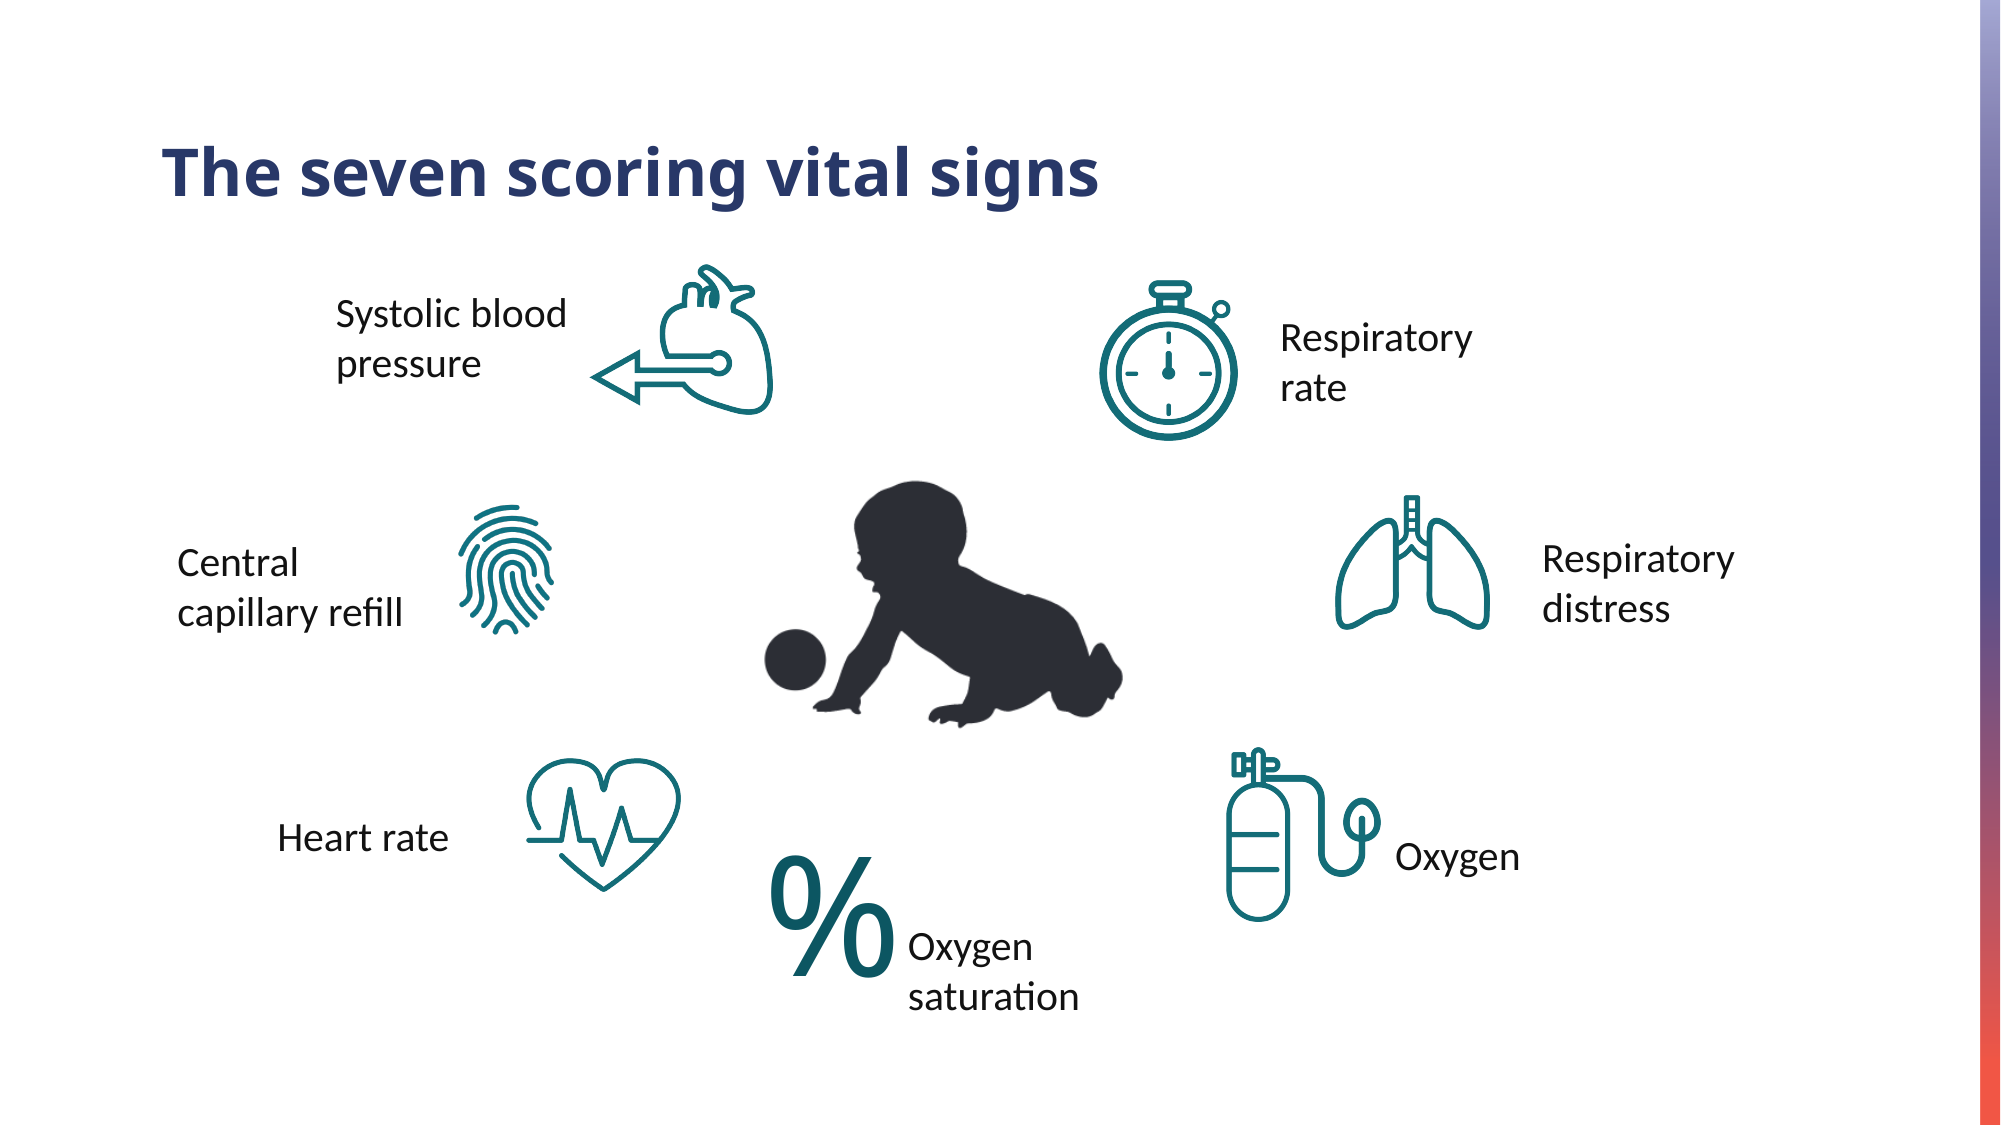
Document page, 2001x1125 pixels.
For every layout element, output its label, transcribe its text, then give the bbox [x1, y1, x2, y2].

text_box Respiratory distress [1527, 523, 1822, 639]
text_box % [748, 801, 893, 1017]
title The seven scoring vital signs [146, 98, 1238, 219]
picture [0, 0, 2001, 1125]
text_box Respiratory rate [1265, 302, 1560, 418]
text_box Central capillary refill [162, 527, 432, 643]
text_box Oxygen [1381, 821, 1675, 887]
text_box Systolic blood pressure [321, 277, 589, 393]
text_box Oxygen saturation [893, 911, 1188, 1027]
text_box Heart rate [262, 801, 526, 867]
